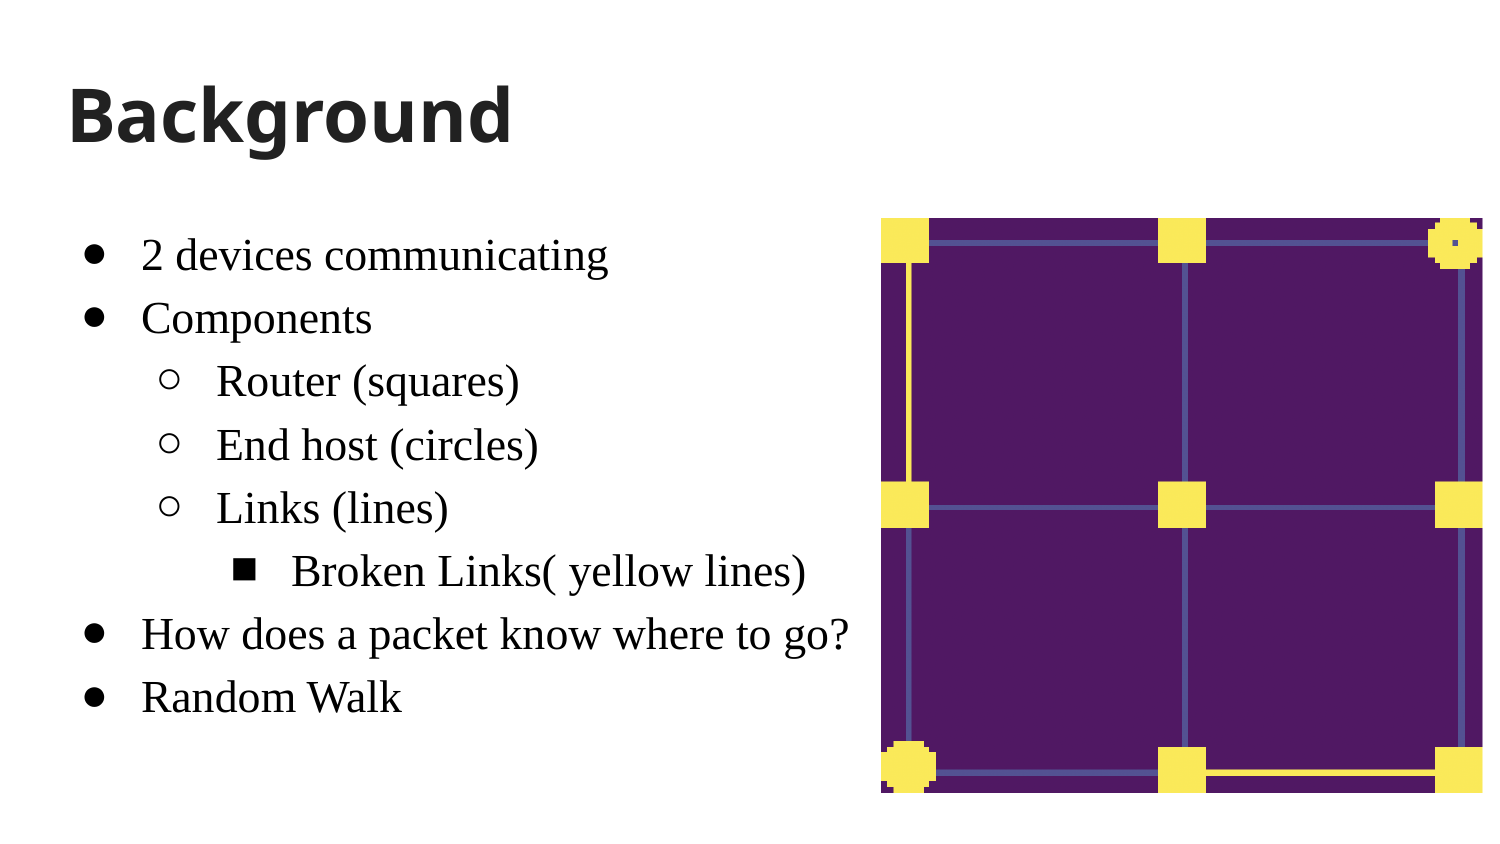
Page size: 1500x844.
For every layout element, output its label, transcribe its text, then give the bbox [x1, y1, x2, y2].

list 2 devices communicating Components Router (squares) End host (circles) Links (lines) Broken Links( yellow lines) How does a packet know where to go? Random Walk [51, 201, 866, 750]
picture [868, 201, 1500, 808]
title Background [51, 48, 1449, 180]
